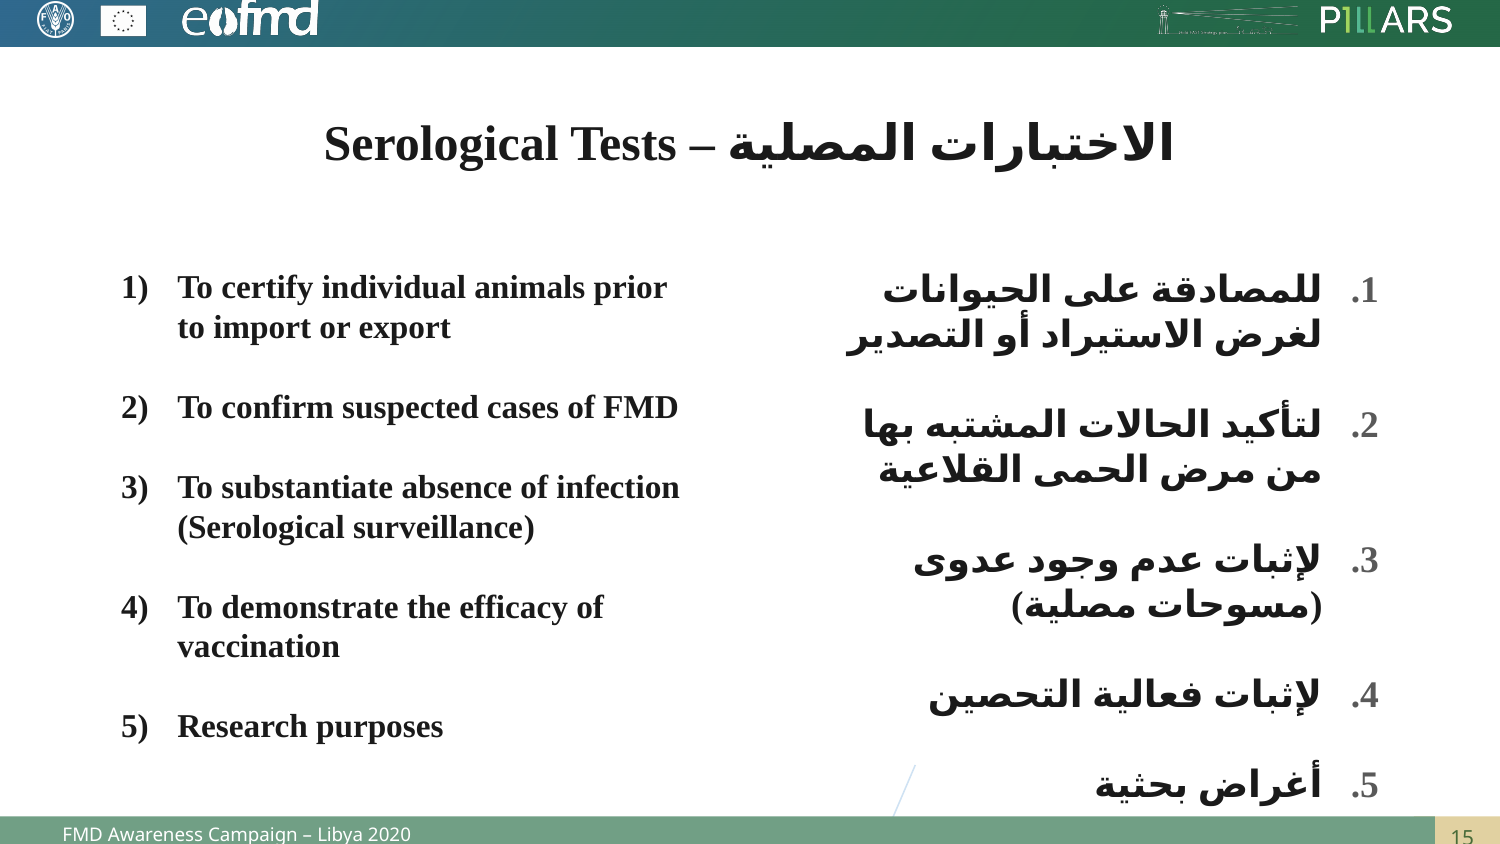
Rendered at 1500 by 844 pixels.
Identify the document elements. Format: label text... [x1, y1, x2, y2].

picture [0, 0, 1500, 55]
list To certify individual animals prior to import or export To confirm suspected cases of FMD To substantiate absence of infection (Serological surveillance) To demonstrate the efficacy of vaccination Research purposes [80, 250, 704, 711]
text_box للمصادقة على الحيوانات لغرض الاستيراد أو التصدير لتأكيد الحالات المشتبه بها من مرض الحمى القلاعية لإثبات عدم وجود عدوى (مسوحات مصلية) لإثبات فعالية التحصين أغراض بحثية [786, 250, 1419, 650]
subtitle FMD Awareness Campaign – Libya 2020 [23, 804, 1375, 844]
title الاختبارات المصلية – Serological Tests [0, 95, 1500, 173]
